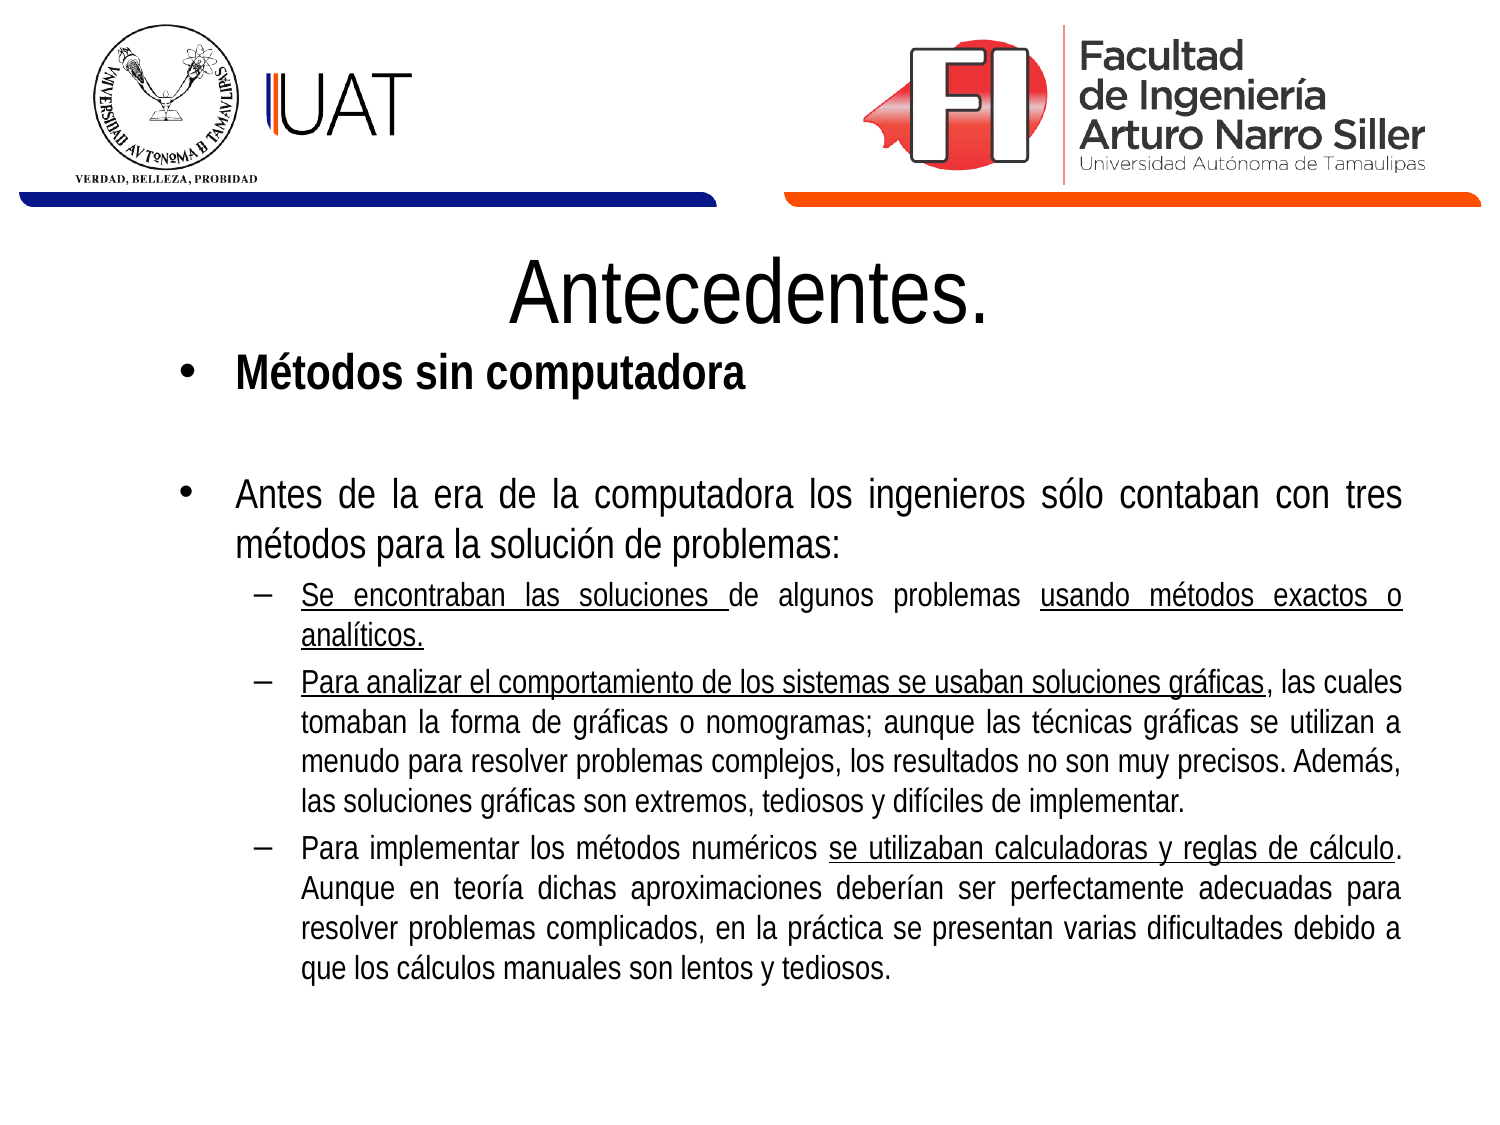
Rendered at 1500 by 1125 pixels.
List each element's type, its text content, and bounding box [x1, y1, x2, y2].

title Antecedentes. [75, 193, 1425, 381]
picture [0, 0, 1500, 222]
list Métodos sin computadora Antes de la era de la computadora los ingenieros sólo contaban con tres métodos para la solución de problemas: Se encontraban las soluciones de algunos problemas usando métodos exactos o analíticos. Para analizar el comportamiento de los sistemas se usaban soluciones gráficas, las cuales tomaban la forma de gráficas o nomogramas; aunque las técnicas gráficas se utilizan a menudo para resolver problemas complejos, los resultados no son muy precisos. Además, las soluciones gráficas son extremos, tediosos y difíciles de implementar. Para implementar los métodos numéricos se utilizaban calculadoras y reglas de cálculo. Aunque en teoría dichas aproximaciones deberían ser perfectamente adecuadas para resolver problemas complicados, en la práctica se presentan varias dificultades debido a que los cálculos manuales son lentos y tediosos. [164, 332, 1418, 1106]
